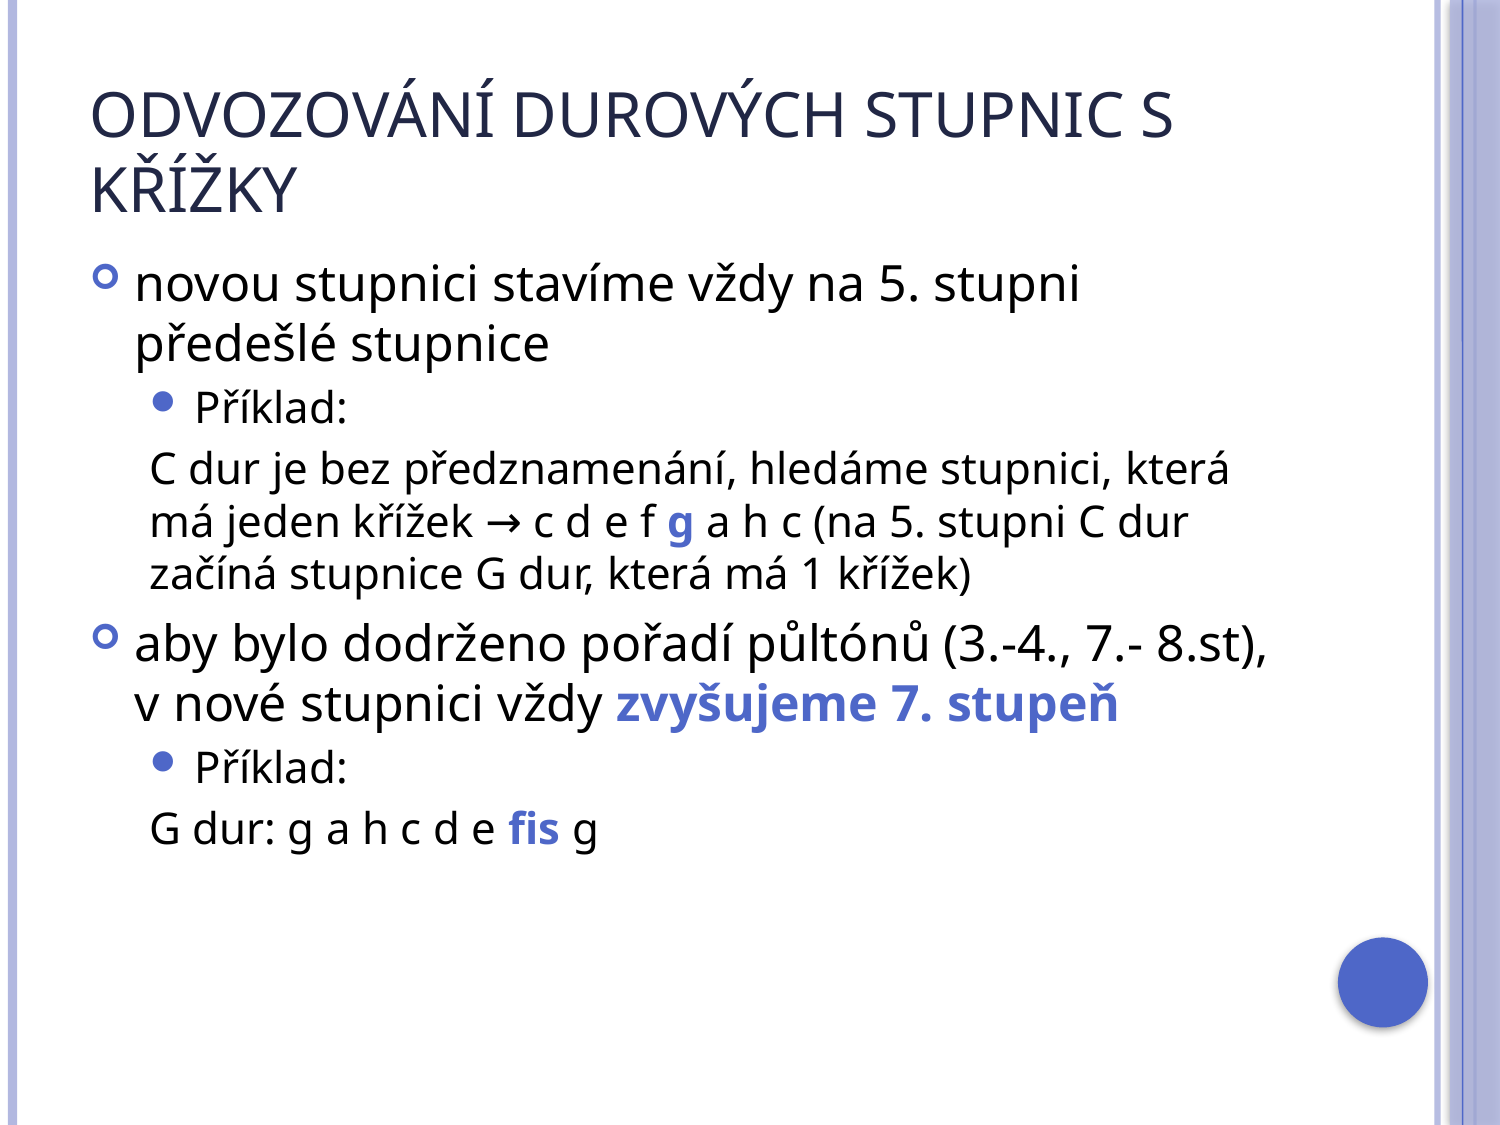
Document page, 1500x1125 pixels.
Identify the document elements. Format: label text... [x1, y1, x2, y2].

title Odvozování durových stupnic s křížky [75, 45, 1365, 233]
list novou stupnici stavíme vždy na 5. stupni předešlé stupnice Příklad: C dur je bez předznamenání, hledáme stupnici, která má jeden křížek → c d e f g a h c (na 5. stupni C dur začíná stupnice G dur, která má 1 křížek) aby bylo dodrženo pořadí půltónů (3.-4., 7.- 8.st), v nové stupnici vždy zvyšujeme 7. stupeň Příklad: G dur: g a h c d e fis g [75, 243, 1300, 1106]
